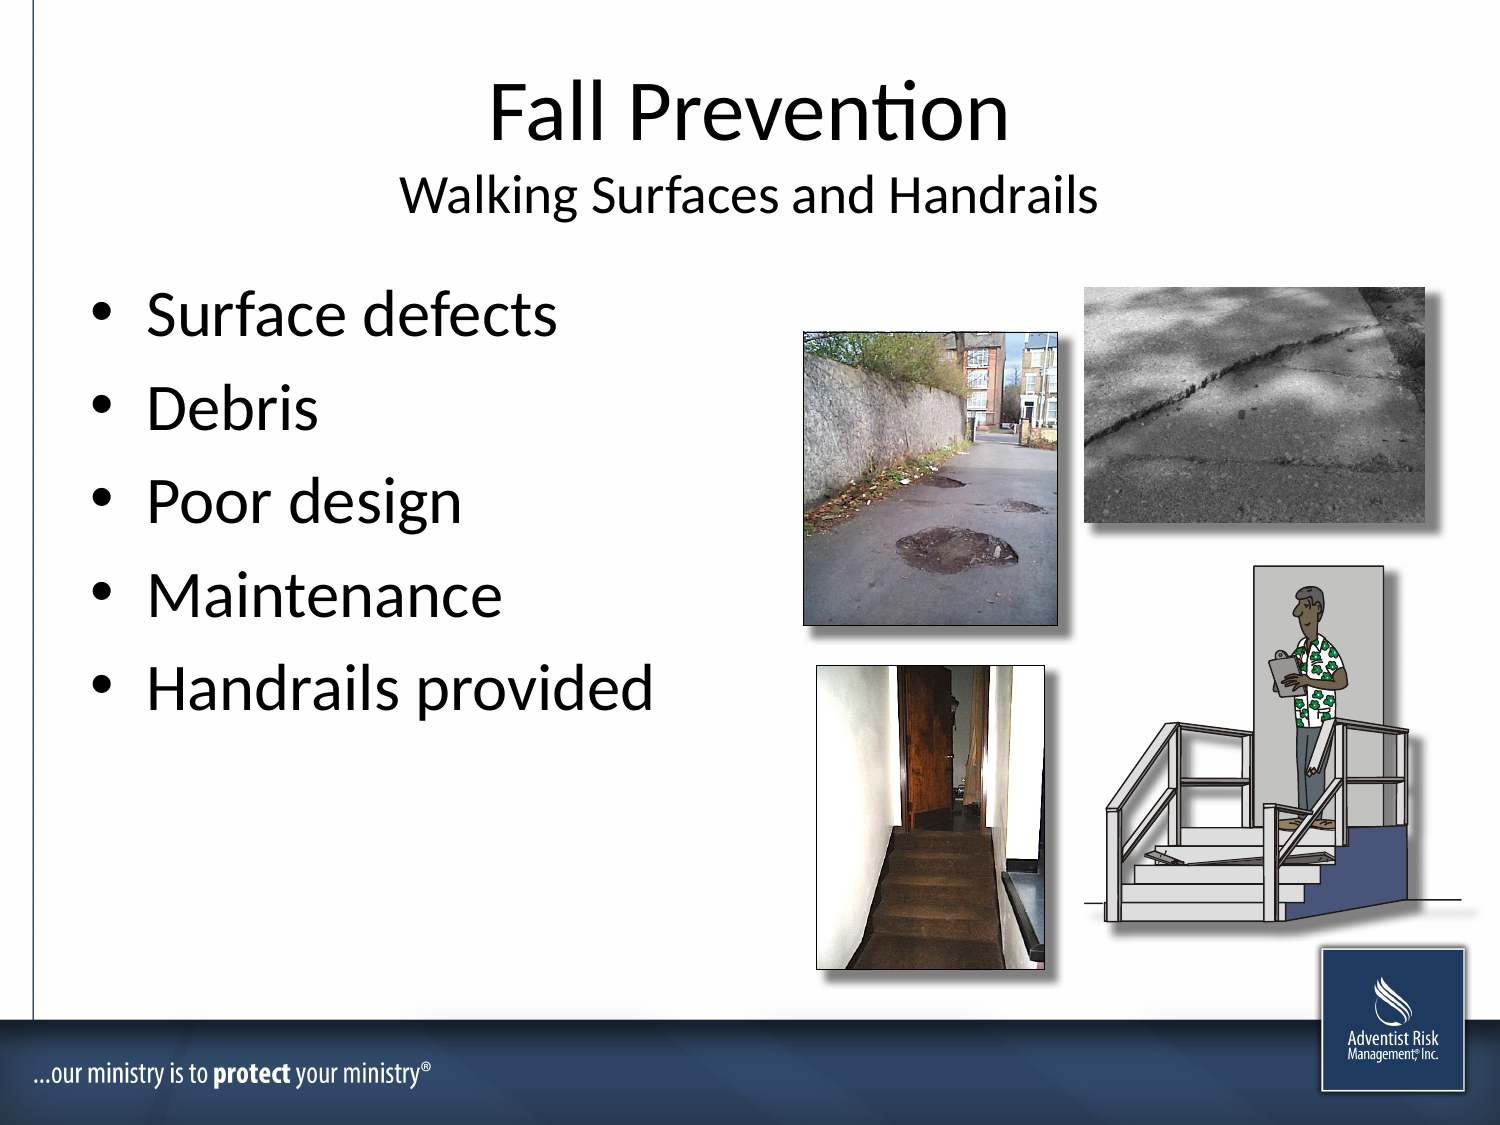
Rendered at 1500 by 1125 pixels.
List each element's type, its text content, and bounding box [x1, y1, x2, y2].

title Fall Prevention Walking Surfaces and Handrails [75, 45, 1425, 233]
list Surface defects Debris Poor design Maintenance Handrails provided [75, 262, 702, 781]
picture [0, 0, 1500, 1125]
